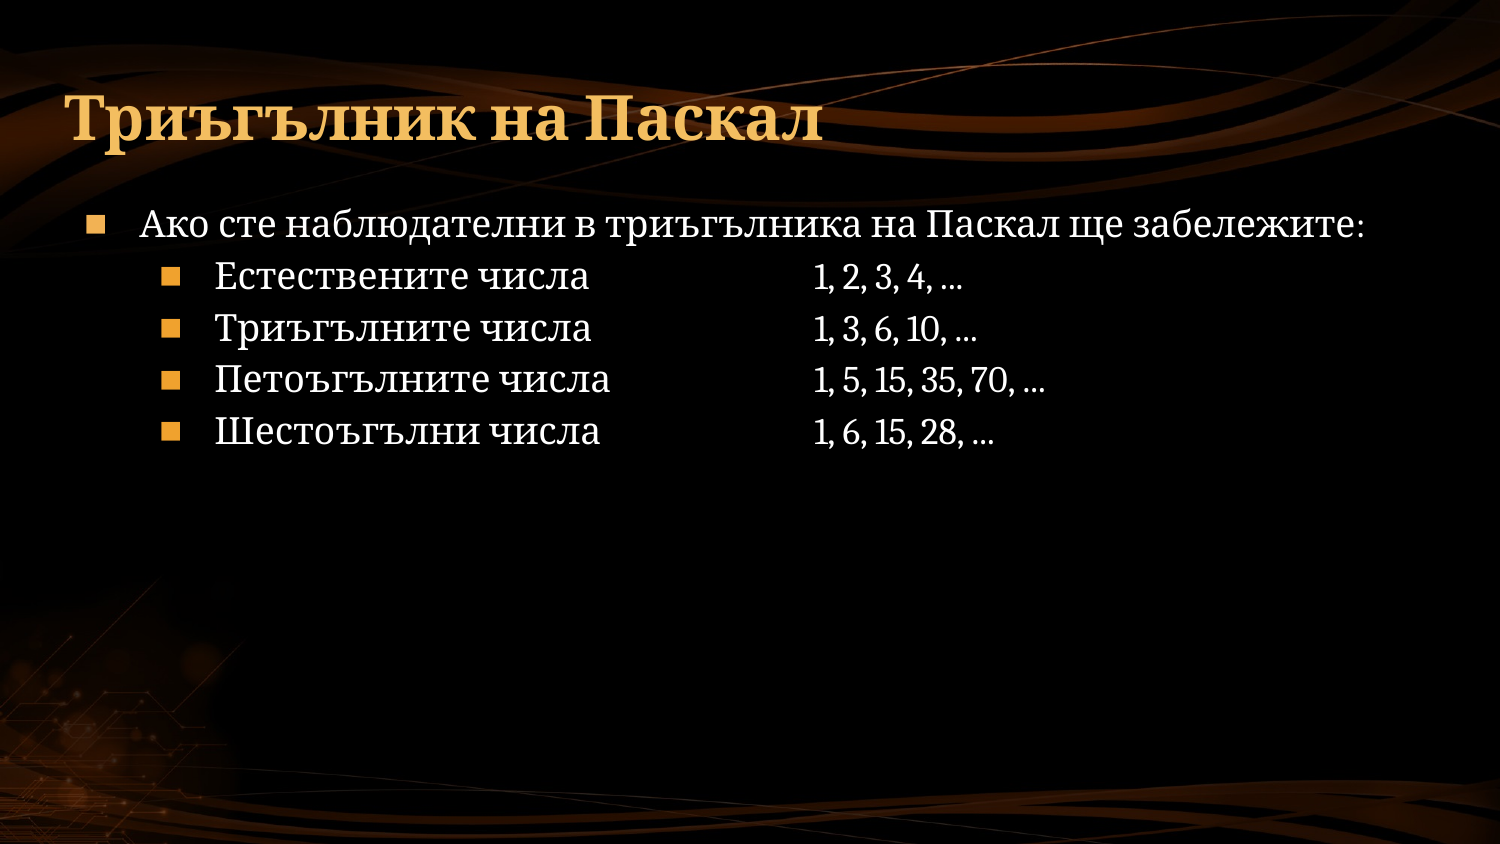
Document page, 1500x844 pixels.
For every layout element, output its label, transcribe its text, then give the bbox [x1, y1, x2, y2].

picture [0, 0, 1500, 844]
title Триъгълник на Паскал [51, 72, 1449, 167]
list Ако сте наблюдателни в триъгълника на Паскал ще забележите: Естествените числа 1, 2, 3, 4, ... Триъгълните числа 1, 3, 6, 10, ... Петоъгълните числа 1, 5, 15, 35, 70, ... Шестоъгълни числа 1, 6, 15, 28, ... [51, 189, 1449, 777]
